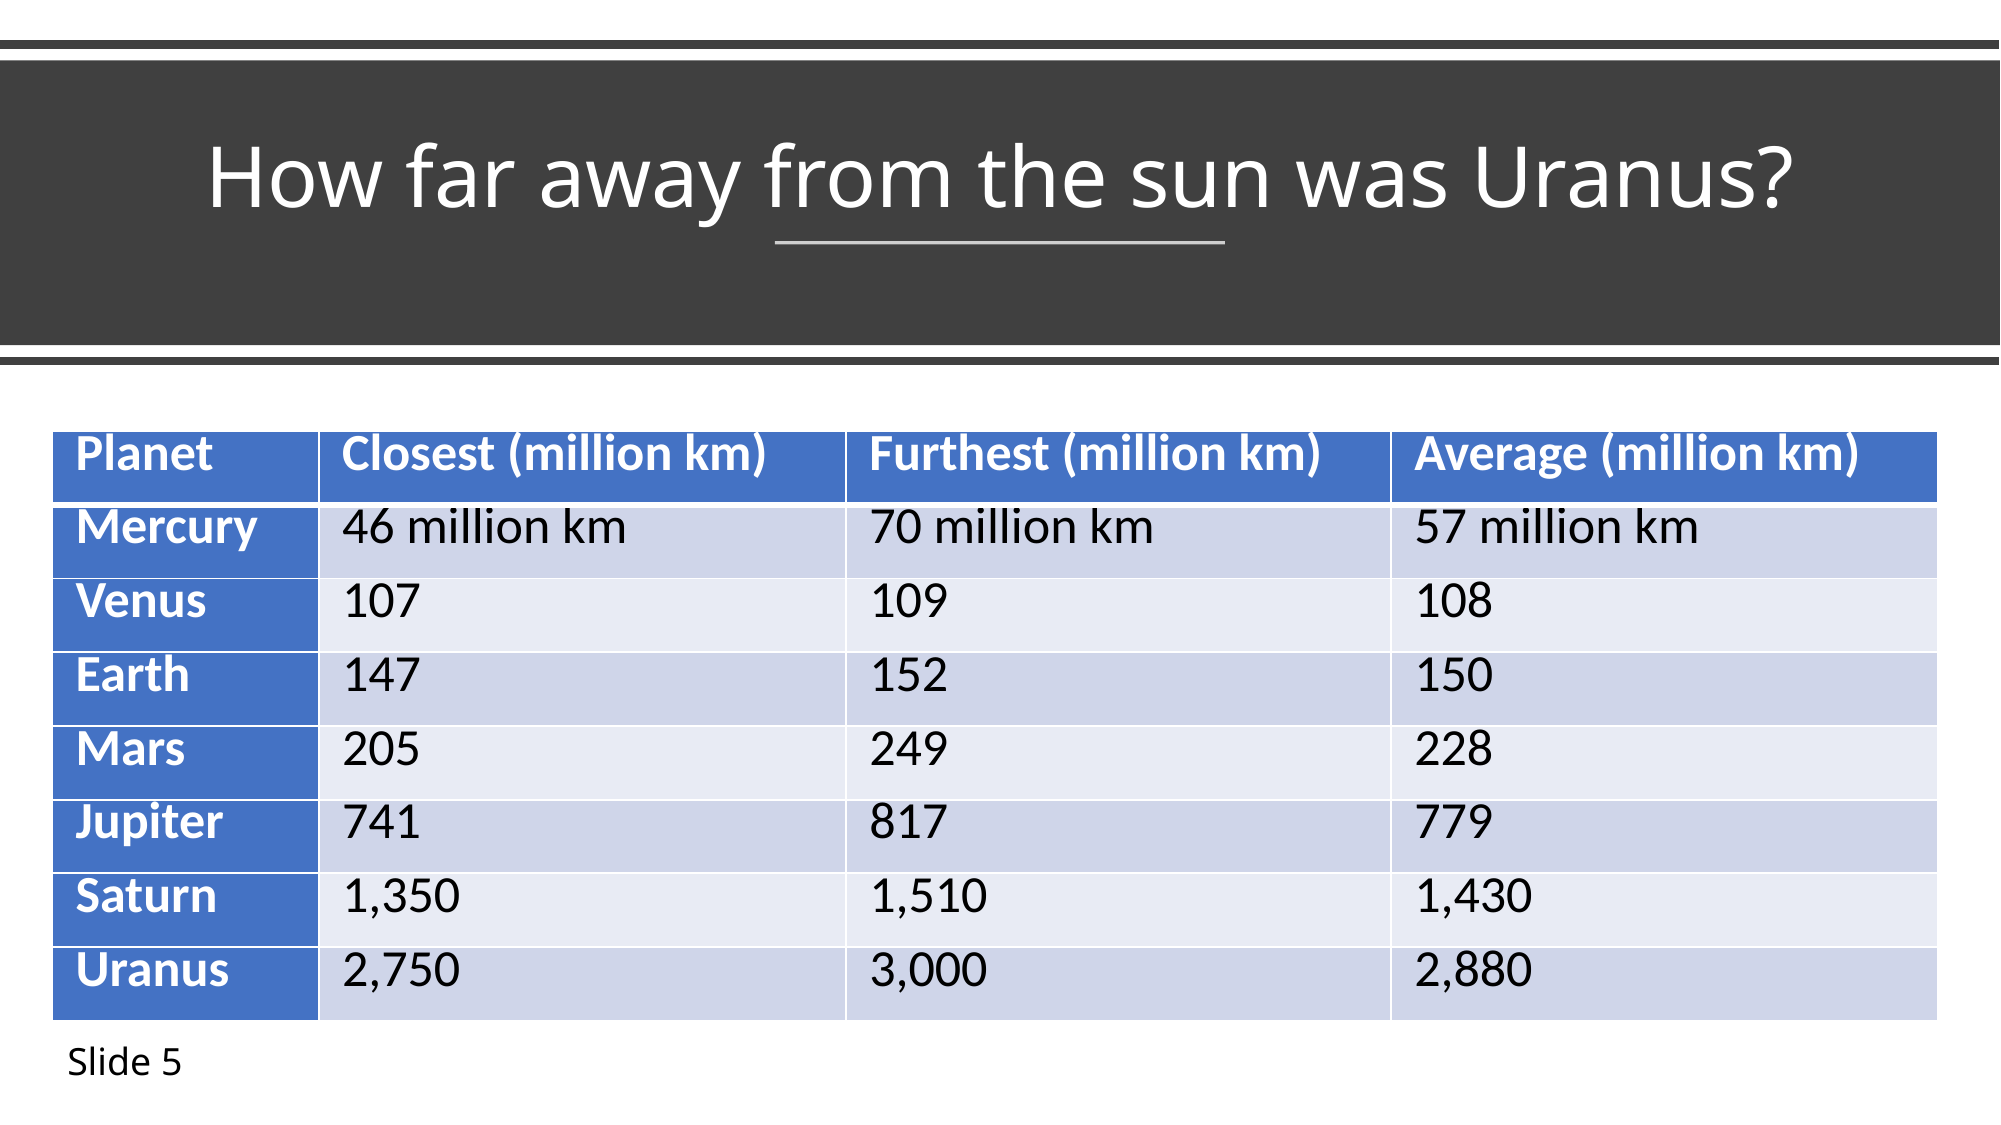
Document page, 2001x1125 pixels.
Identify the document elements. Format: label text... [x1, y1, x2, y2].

table_cell 107 [320, 579, 845, 651]
table_cell 779 [1392, 801, 1937, 872]
table_cell Saturn [53, 874, 318, 946]
table_cell Jupiter [53, 801, 318, 872]
table_cell 57 million km [1392, 508, 1937, 578]
table_cell 2,750 [320, 948, 845, 1020]
text_box Slide 5 [52, 1030, 280, 1091]
table_cell Earth [53, 653, 318, 725]
table_cell 152 [847, 653, 1390, 725]
table_header Planet [53, 432, 318, 502]
table_cell 70 million km [847, 508, 1390, 578]
table_cell Mars [53, 727, 318, 799]
table_cell 3,000 [847, 948, 1390, 1020]
table_cell 109 [847, 579, 1390, 651]
table_cell 147 [320, 653, 845, 725]
table_cell 205 [320, 727, 845, 799]
table_header Furthest (million km) [847, 432, 1390, 502]
title How far away from the sun was Uranus? [86, 80, 1914, 233]
table_cell Uranus [53, 948, 318, 1020]
table_cell Venus [53, 579, 318, 651]
table_cell 150 [1392, 653, 1937, 725]
table_cell Mercury [53, 508, 318, 578]
table_cell 741 [320, 801, 845, 872]
table_cell 1,350 [320, 874, 845, 946]
table_cell 228 [1392, 727, 1937, 799]
table_cell 2,880 [1392, 948, 1937, 1020]
text_box [0, 59, 2000, 346]
table_header Closest (million km) [320, 432, 845, 502]
table_cell 46 million km [320, 508, 845, 578]
table_header Average (million km) [1392, 432, 1937, 502]
table_cell 249 [847, 727, 1390, 799]
table_cell 817 [847, 801, 1390, 872]
table_cell 1,430 [1392, 874, 1937, 946]
table_cell 1,510 [847, 874, 1390, 946]
table_cell 108 [1392, 579, 1937, 651]
